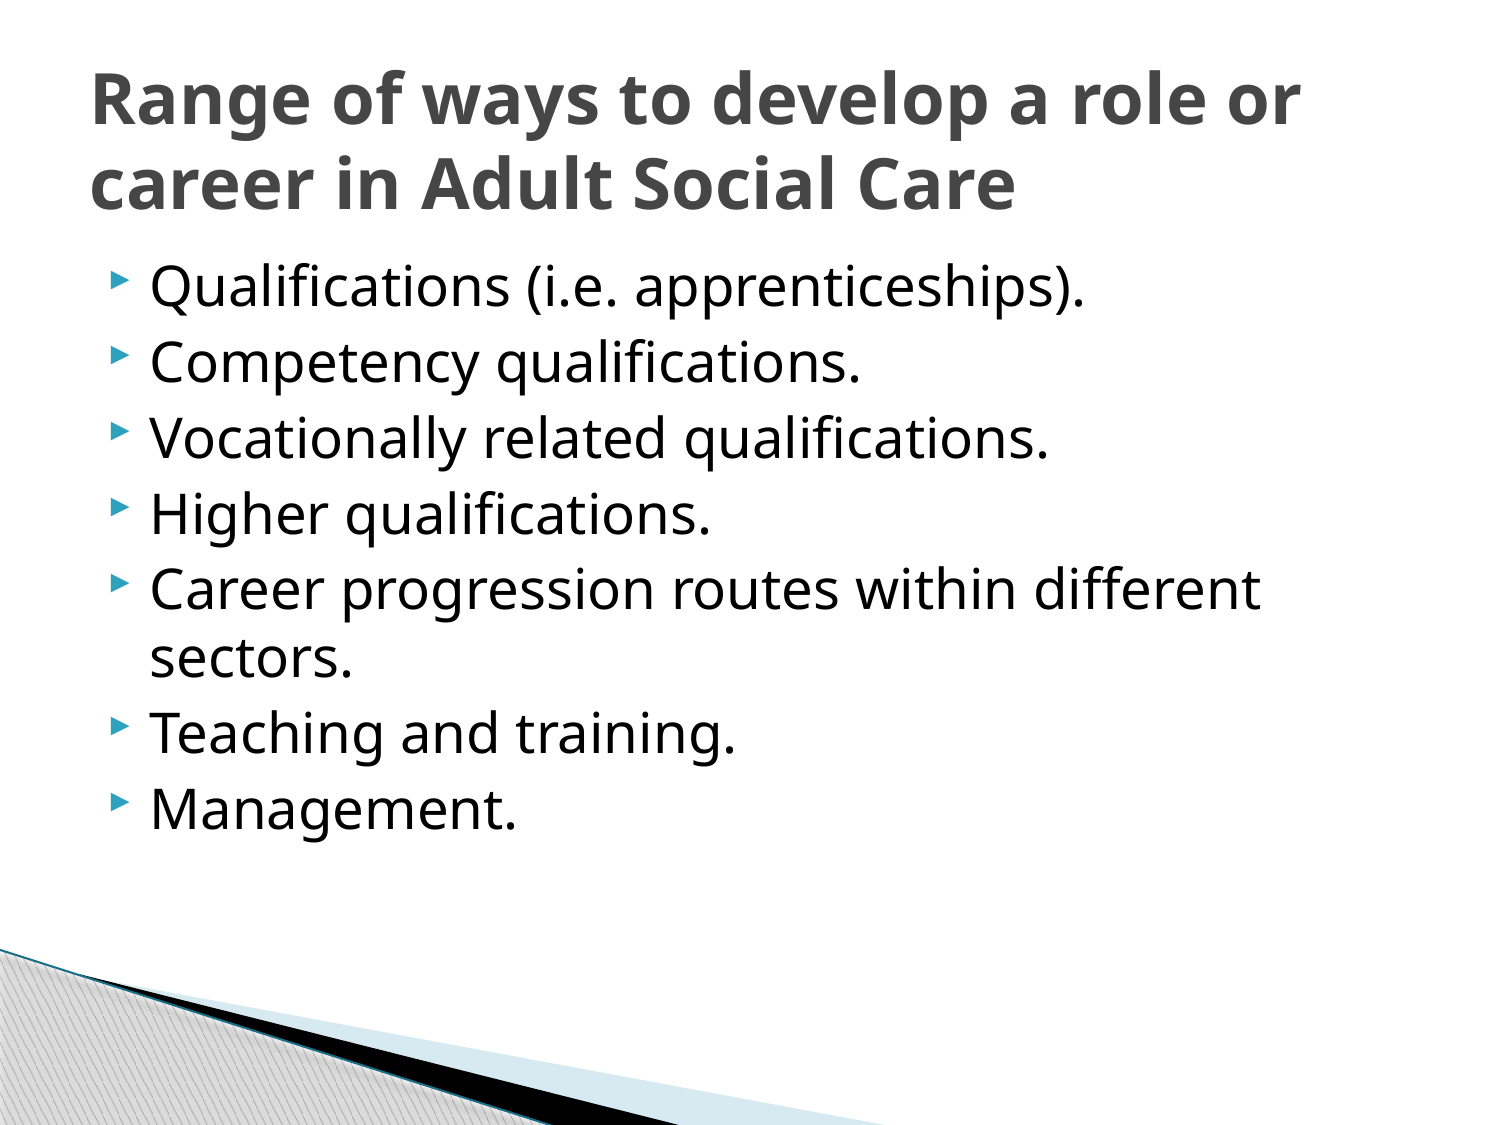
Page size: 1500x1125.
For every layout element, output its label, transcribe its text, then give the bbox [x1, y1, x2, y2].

title Range of ways to develop a role or career in Adult Social Care [75, 45, 1425, 233]
list Qualifications (i.e. apprenticeships). Competency qualifications. Vocationally related qualifications. Higher qualifications. Career progression routes within different sectors. Teaching and training. Management. [75, 243, 1425, 986]
